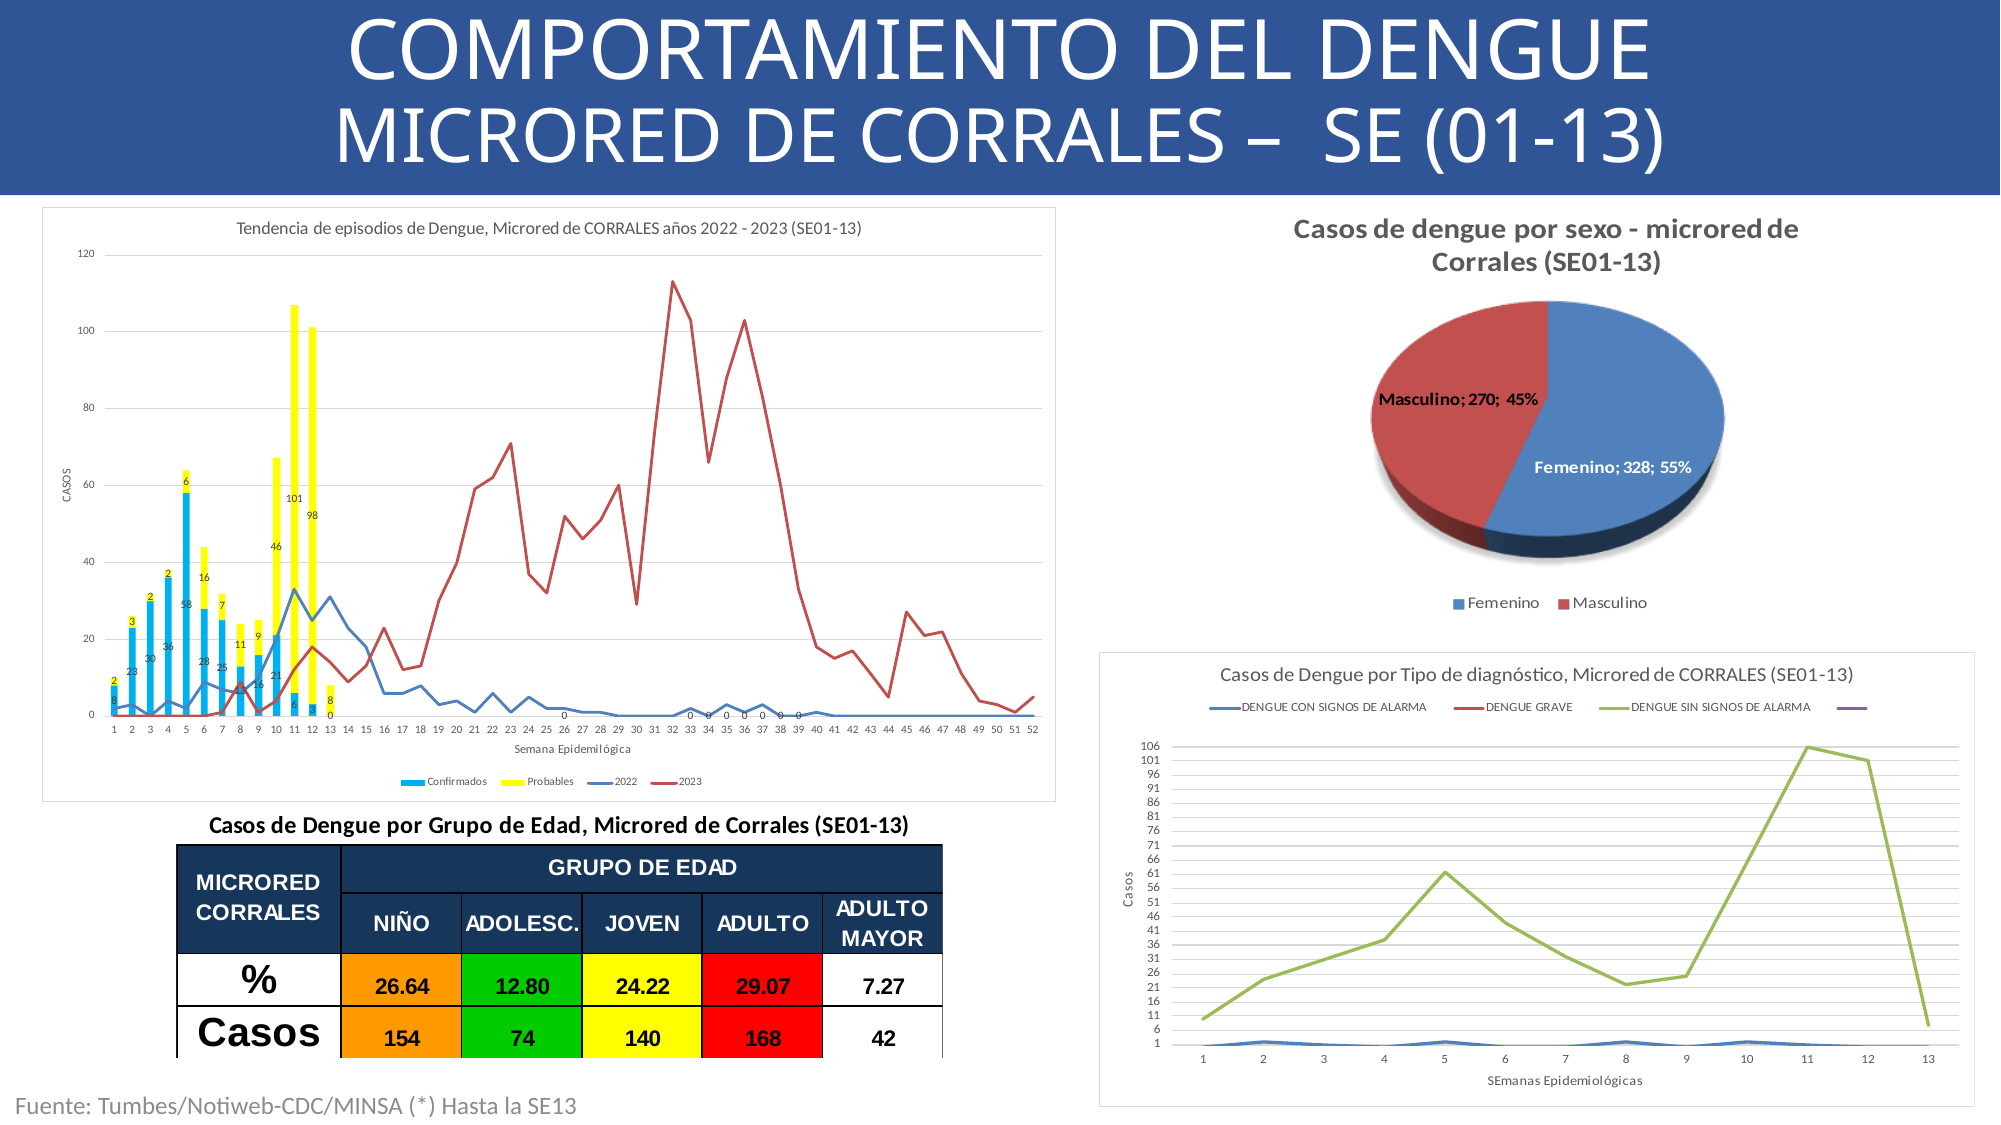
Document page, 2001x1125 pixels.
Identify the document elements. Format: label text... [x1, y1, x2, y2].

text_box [1098, 651, 1975, 1107]
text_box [1192, 198, 1901, 627]
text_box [41, 206, 1056, 802]
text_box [176, 776, 944, 1060]
footer Fuente: Tumbes/Notiweb-CDC/MINSA (*) Hasta la SE13 [0, 1074, 613, 1125]
text_box COMPORTAMIENTO DEL DENGUE MICRORED DE CORRALES – SE (01-13) [0, 0, 2000, 196]
